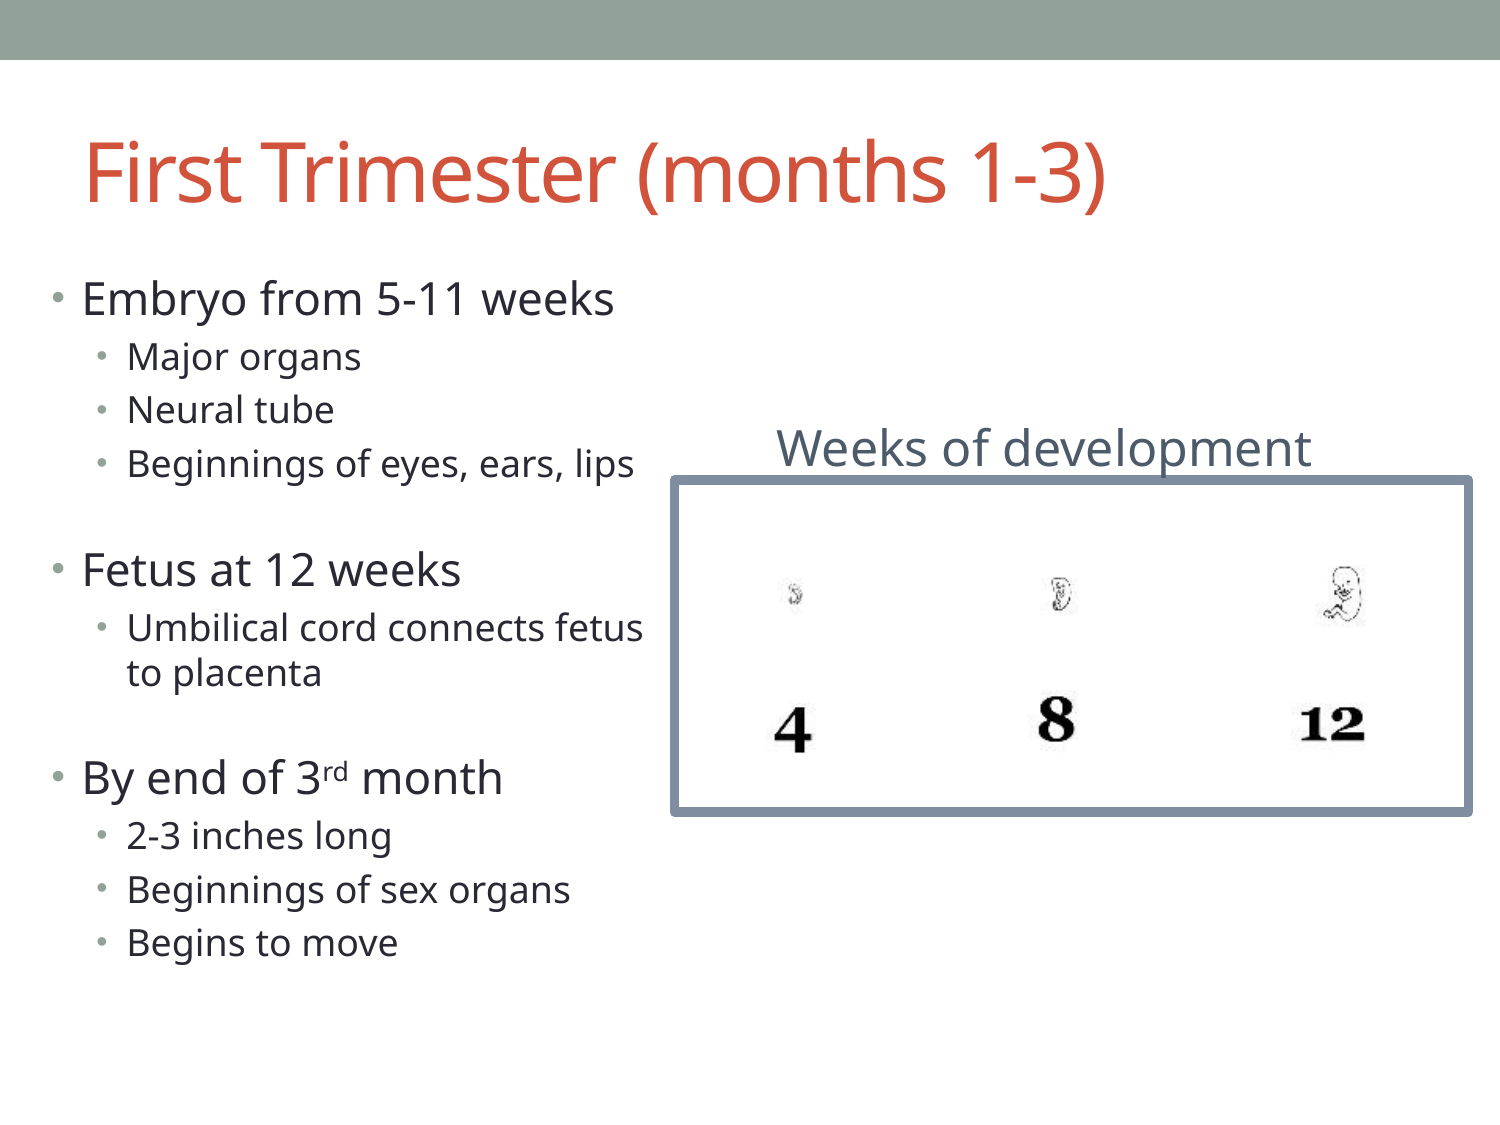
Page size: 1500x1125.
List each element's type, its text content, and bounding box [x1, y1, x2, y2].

picture [678, 484, 1464, 808]
title First Trimester (months 1-3) [74, 86, 1426, 251]
list Embryo from 5-11 weeks Major organs Neural tube Beginnings of eyes, ears, lips Fetus at 12 weeks Umbilical cord connects fetus to placenta By end of 3rd month 2-3 inches long Beginnings of sex organs Begins to move [43, 261, 663, 1063]
text_box Weeks of development [769, 409, 1388, 481]
